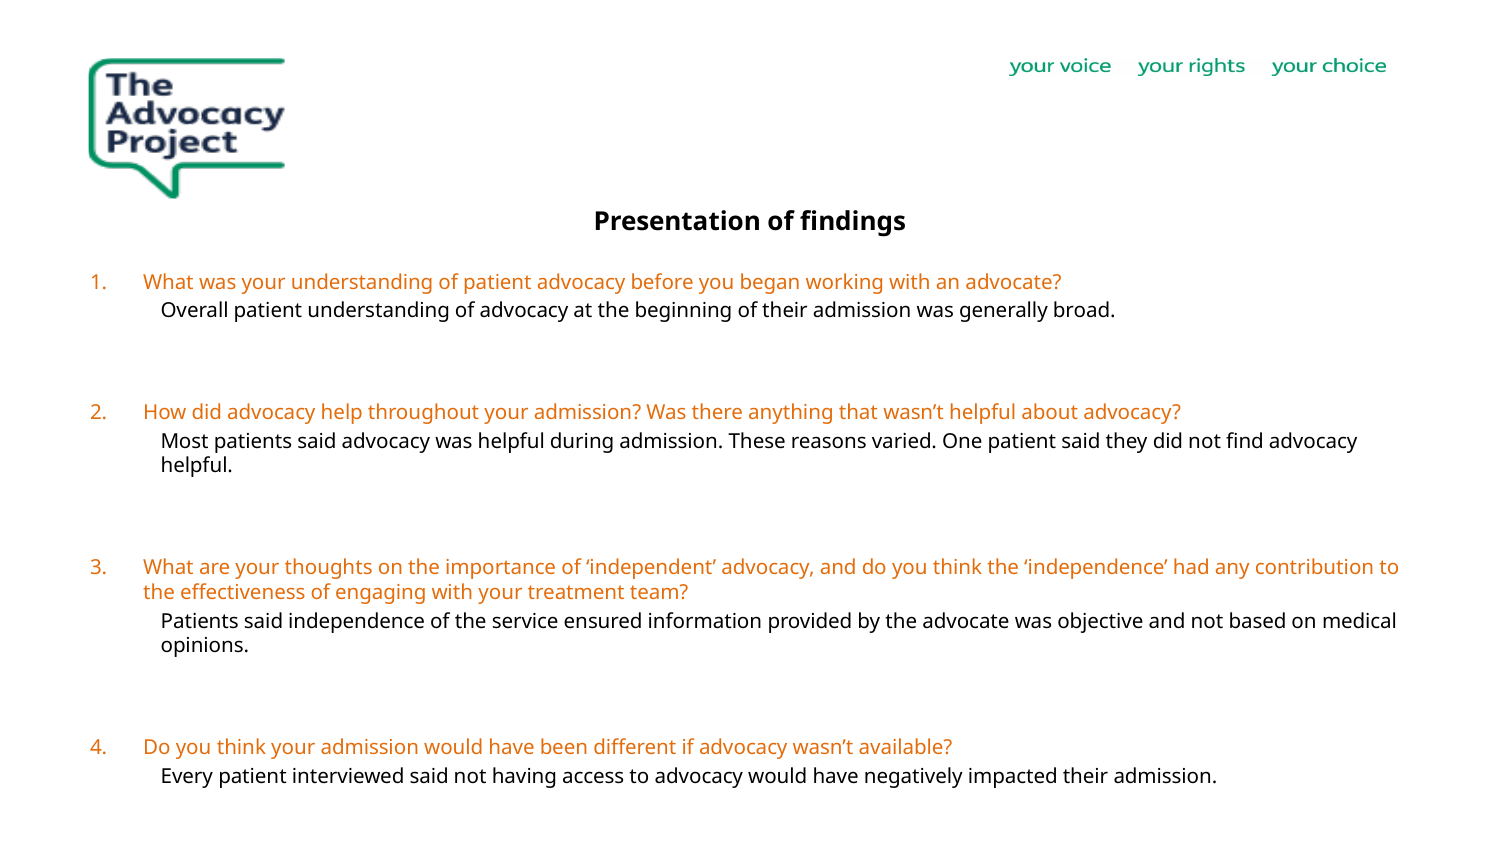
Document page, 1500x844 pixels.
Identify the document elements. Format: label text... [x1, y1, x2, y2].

list Presentation of findings What was your understanding of patient advocacy before you began working with an advocate? Overall patient understanding of advocacy at the beginning of their admission was generally broad. How did advocacy help throughout your admission? Was there anything that wasn’t helpful about advocacy? Most patients said advocacy was helpful during admission. These reasons varied. One patient said they did not find advocacy helpful. What are your thoughts on the importance of ‘independent’ advocacy, and do you think the ‘independence’ had any contribution to the effectiveness of engaging with your treatment team? Patients said independence of the service ensured information provided by the advocate was objective and not based on medical opinions. Do you think your admission would have been different if advocacy wasn’t available? Every patient interviewed said not having access to advocacy would have negatively impacted their admission. [75, 196, 1425, 802]
picture [88, 58, 1386, 206]
